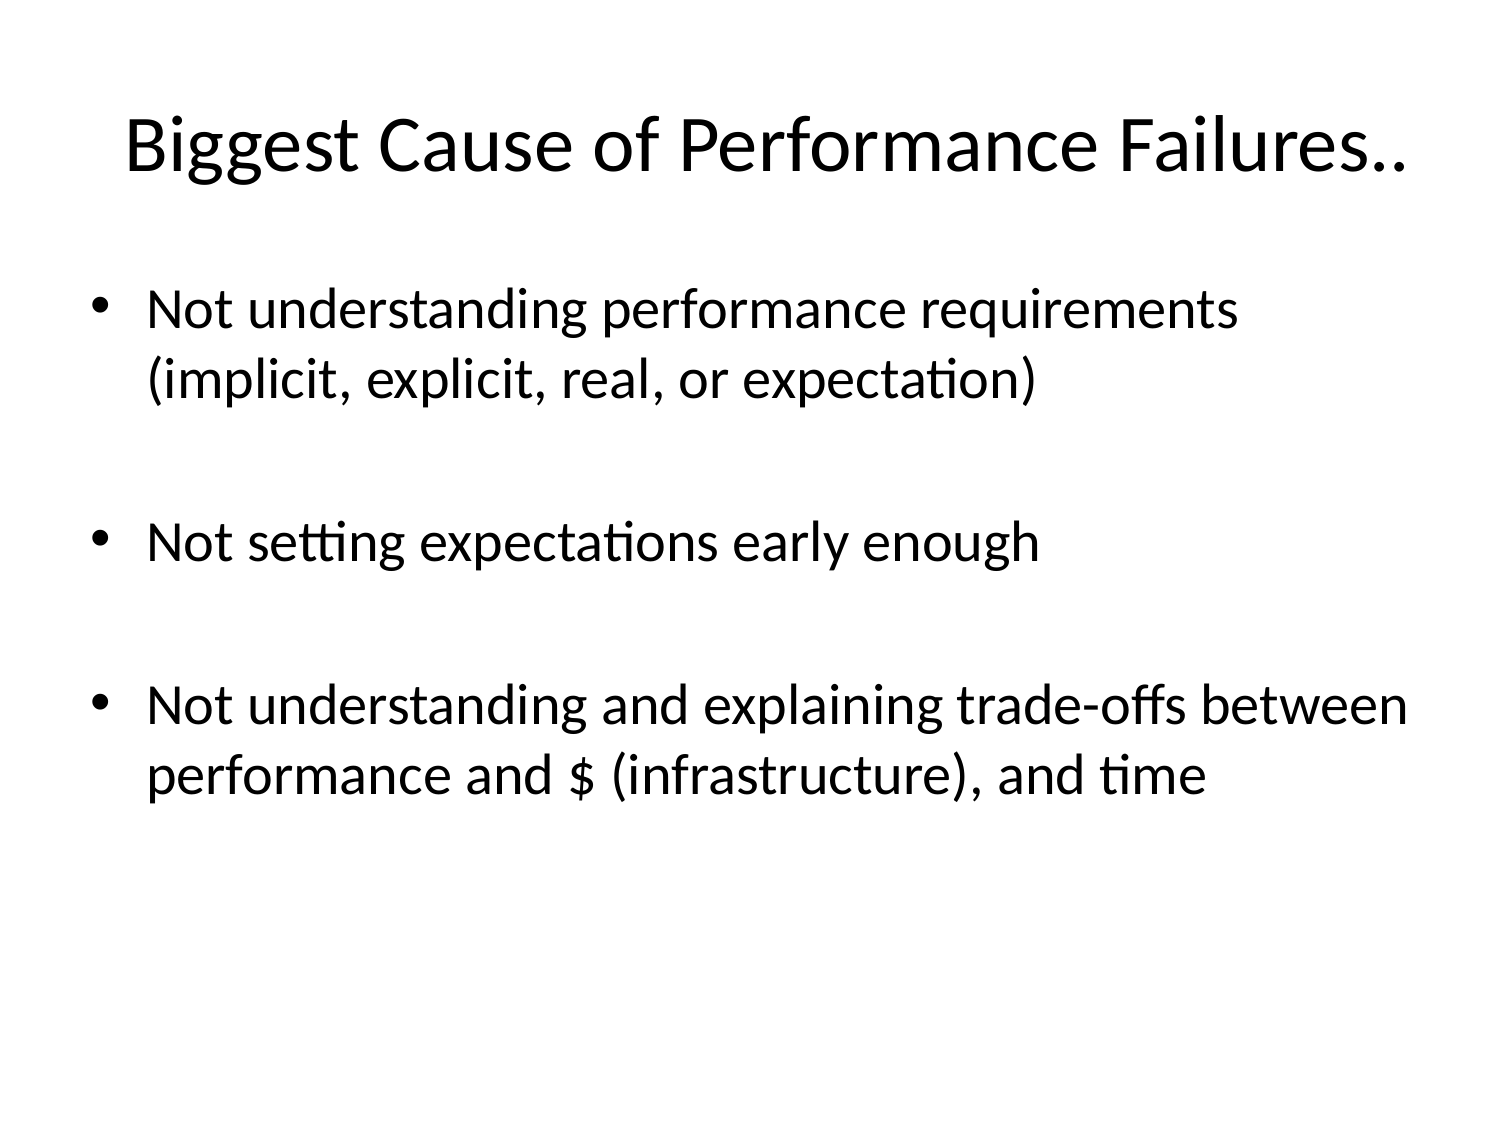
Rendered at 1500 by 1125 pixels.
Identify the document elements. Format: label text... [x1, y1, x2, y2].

list Not understanding performance requirements (implicit, explicit, real, or expectation) Not setting expectations early enough Not understanding and explaining trade-offs between performance and $ (infrastructure), and time [75, 262, 1425, 1005]
title Biggest Cause of Performance Failures.. [75, 45, 1463, 233]
